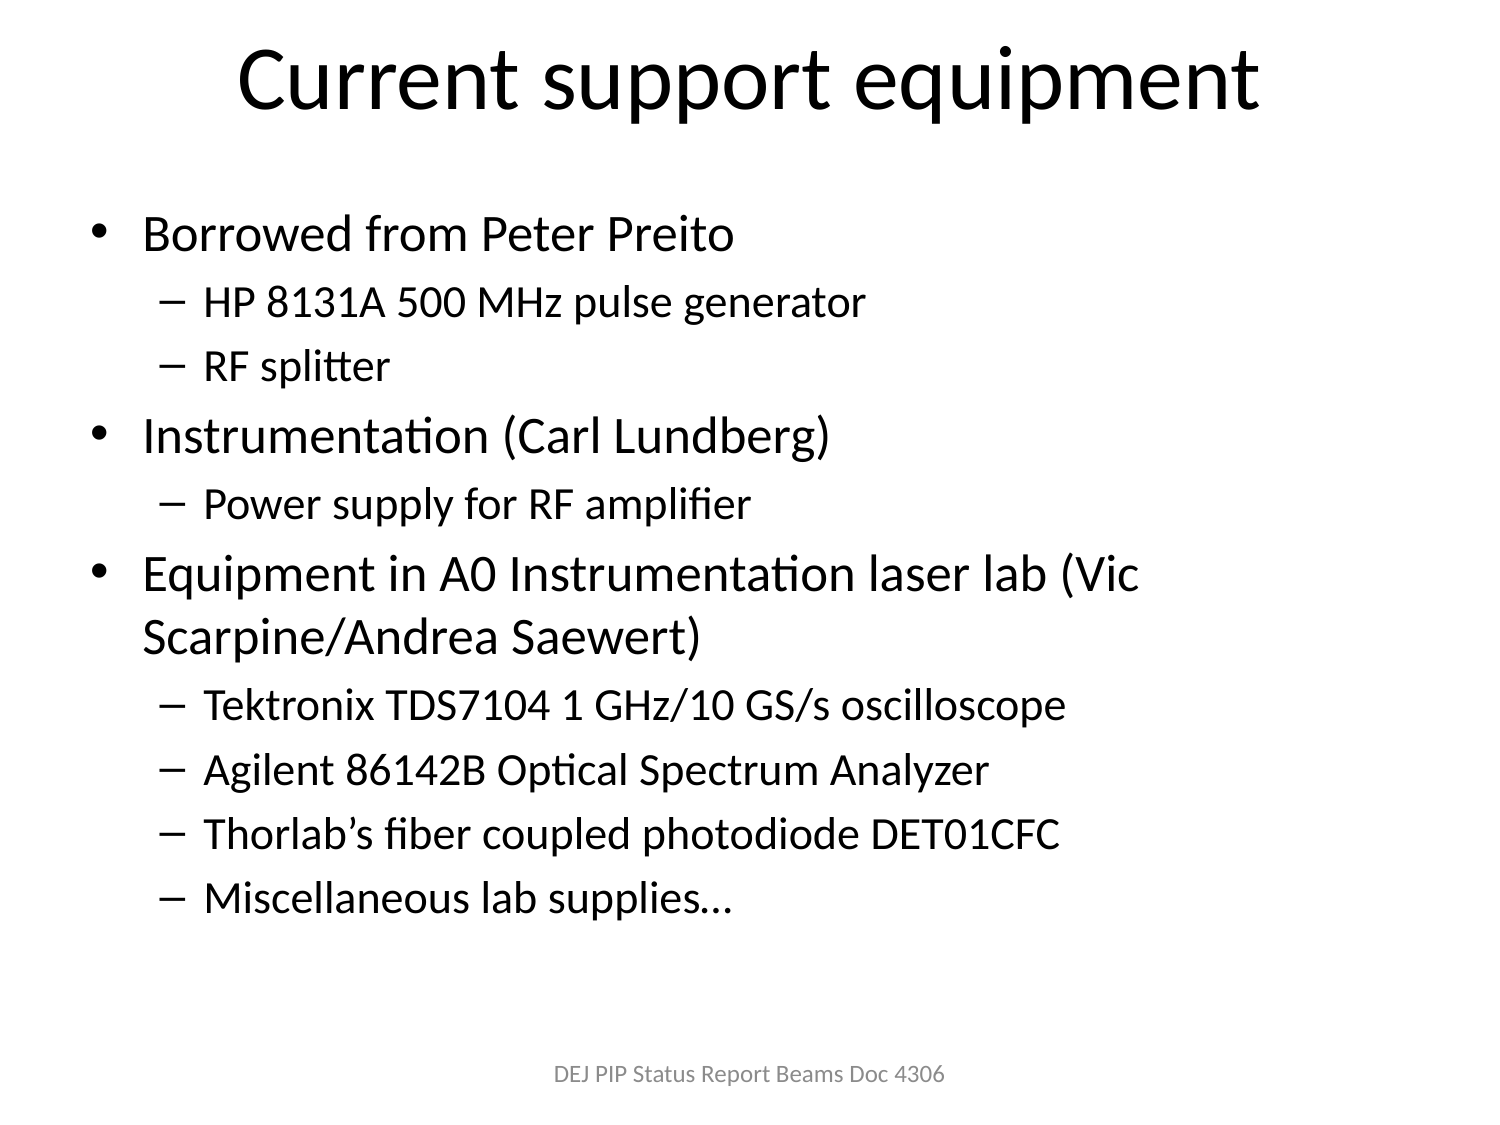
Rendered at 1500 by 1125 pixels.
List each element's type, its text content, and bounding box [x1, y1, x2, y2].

title Current support equipment [75, 0, 1425, 146]
footer DEJ PIP Status Report Beams Doc 4306 [512, 1042, 988, 1103]
list Borrowed from Peter Preito HP 8131A 500 MHz pulse generator RF splitter Instrumentation (Carl Lundberg) Power supply for RF amplifier Equipment in A0 Instrumentation laser lab (Vic Scarpine/Andrea Saewert) Tektronix TDS7104 1 GHz/10 GS/s oscilloscope Agilent 86142B Optical Spectrum Analyzer Thorlab’s fiber coupled photodiode DET01CFC Miscellaneous lab supplies… [75, 191, 1425, 934]
